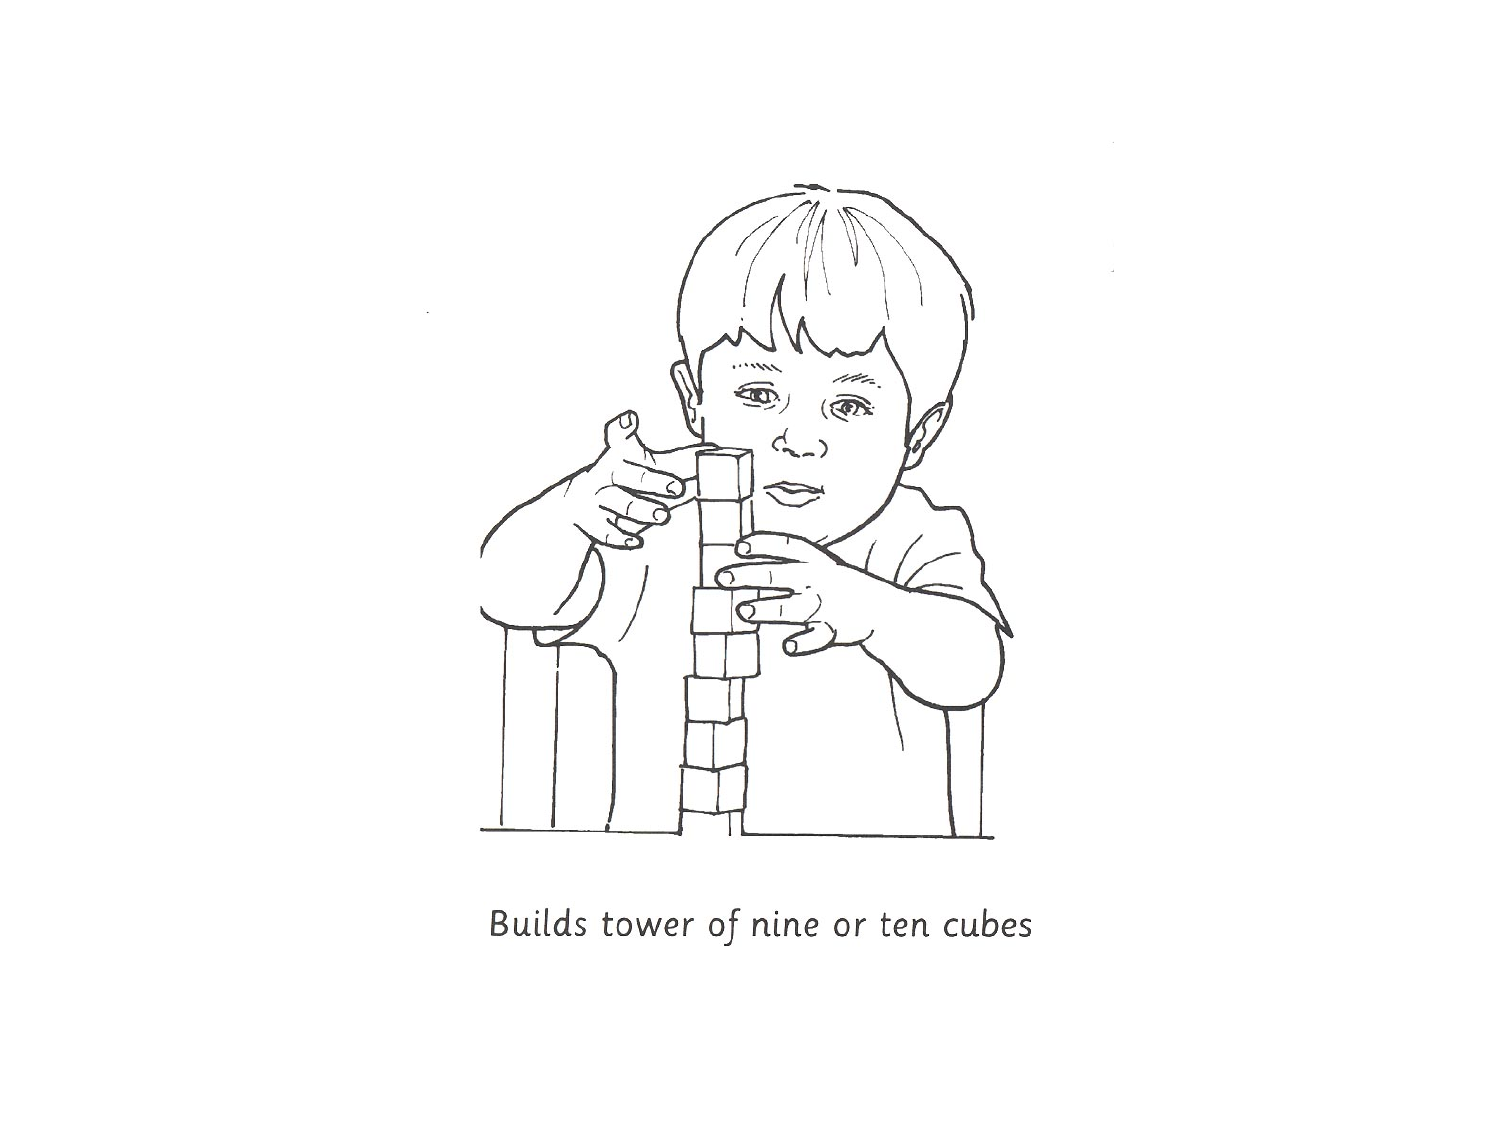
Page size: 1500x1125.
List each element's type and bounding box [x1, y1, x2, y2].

picture [407, 140, 1114, 985]
